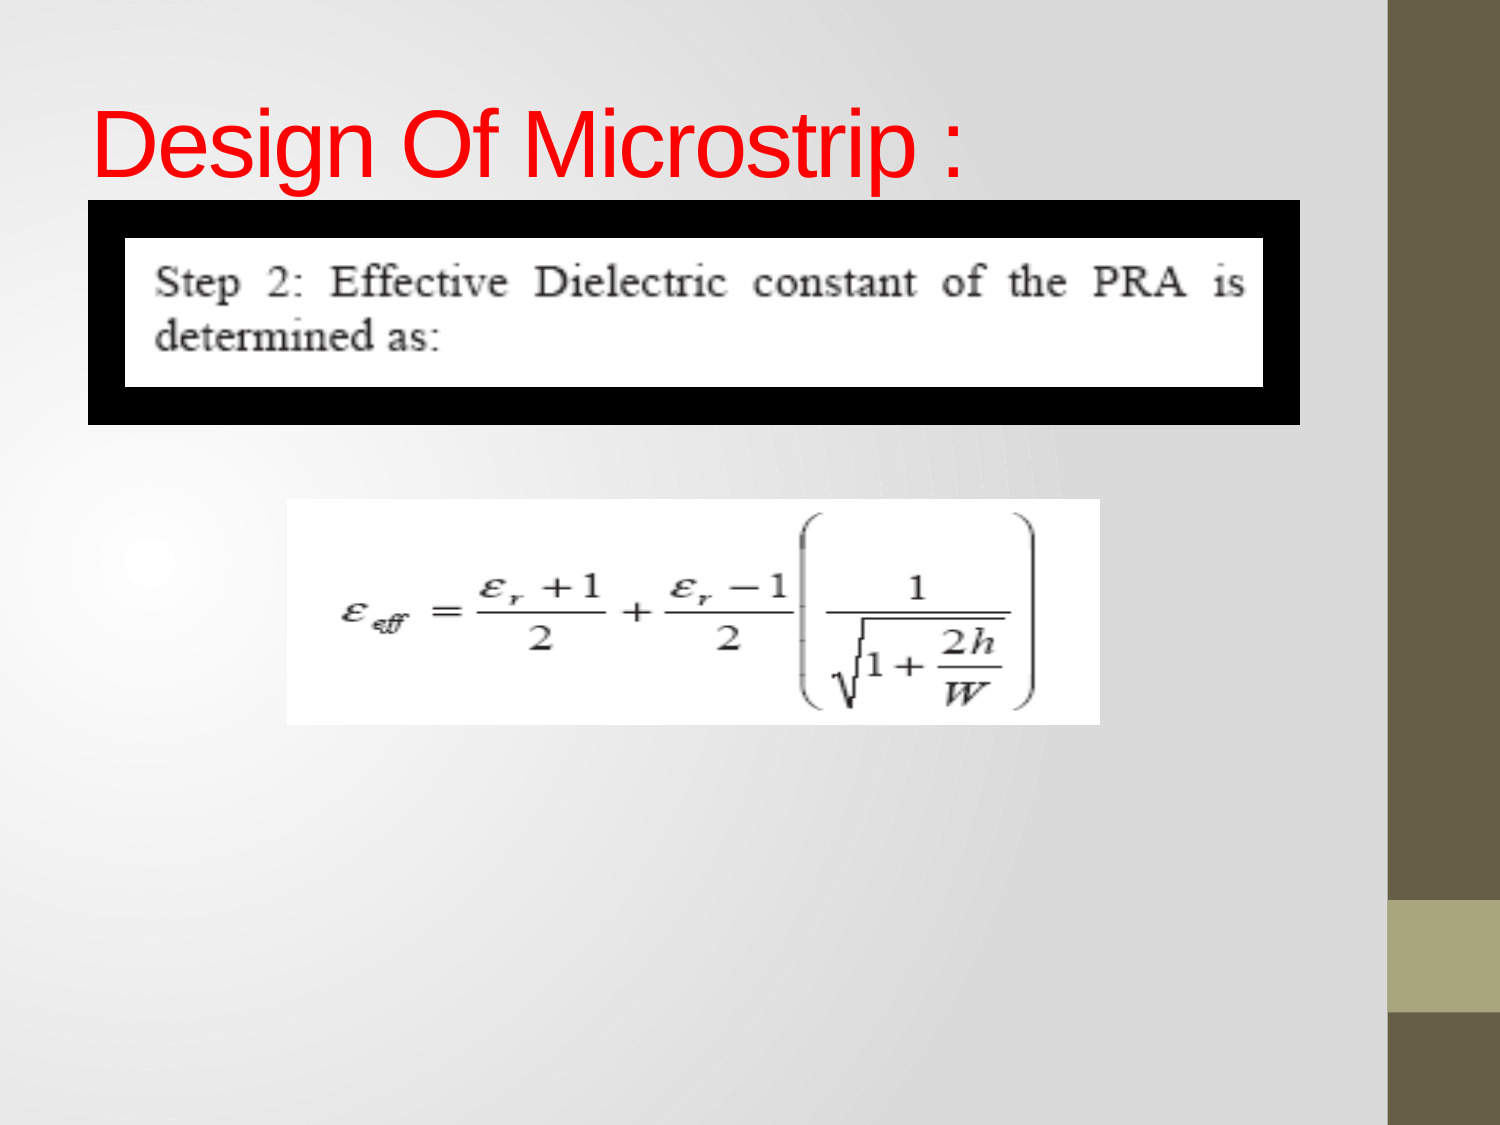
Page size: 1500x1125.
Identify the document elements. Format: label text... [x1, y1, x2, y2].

picture [286, 499, 1101, 726]
title Design Of Microstrip : [75, 45, 1325, 233]
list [124, 236, 1263, 388]
